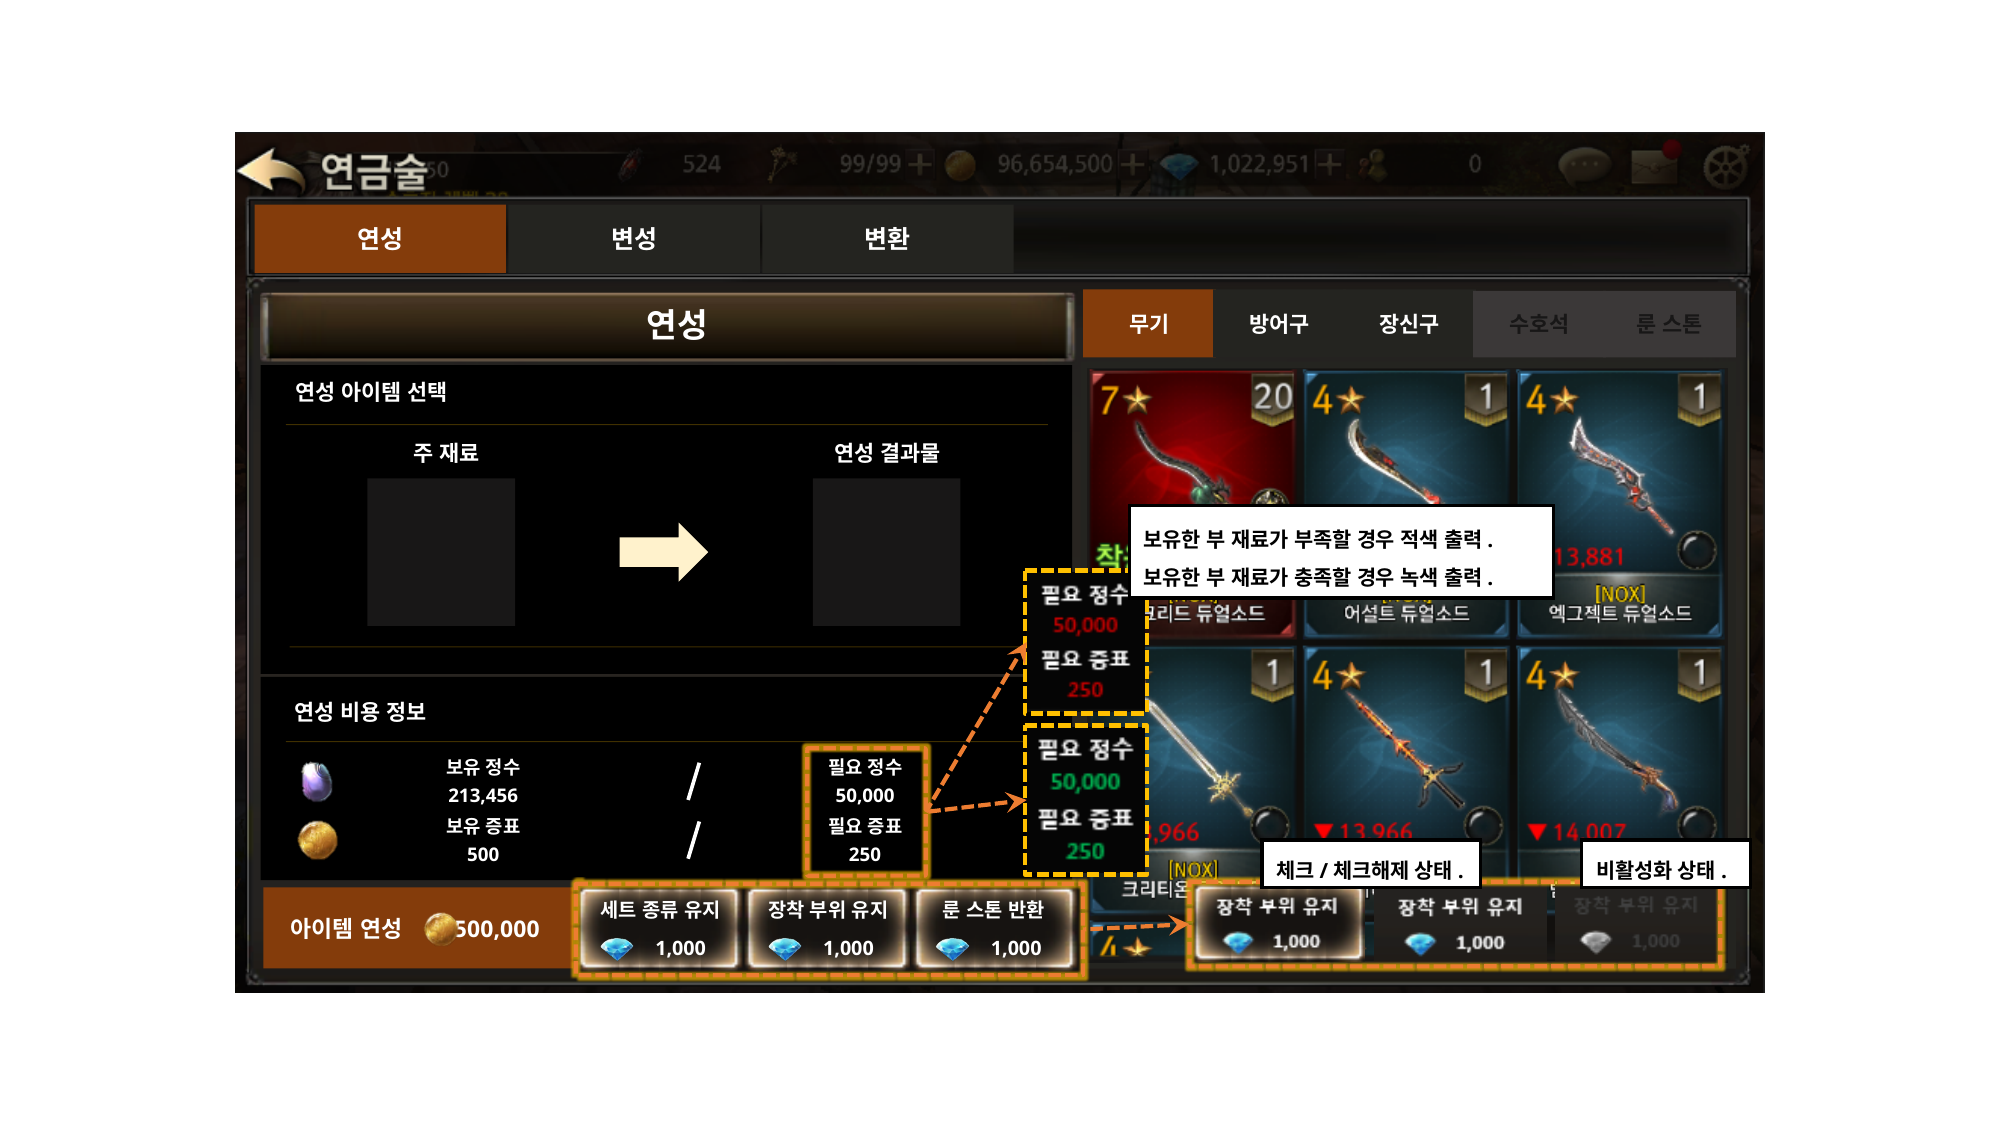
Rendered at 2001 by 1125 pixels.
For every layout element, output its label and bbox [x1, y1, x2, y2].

text_box [235, 132, 1765, 993]
